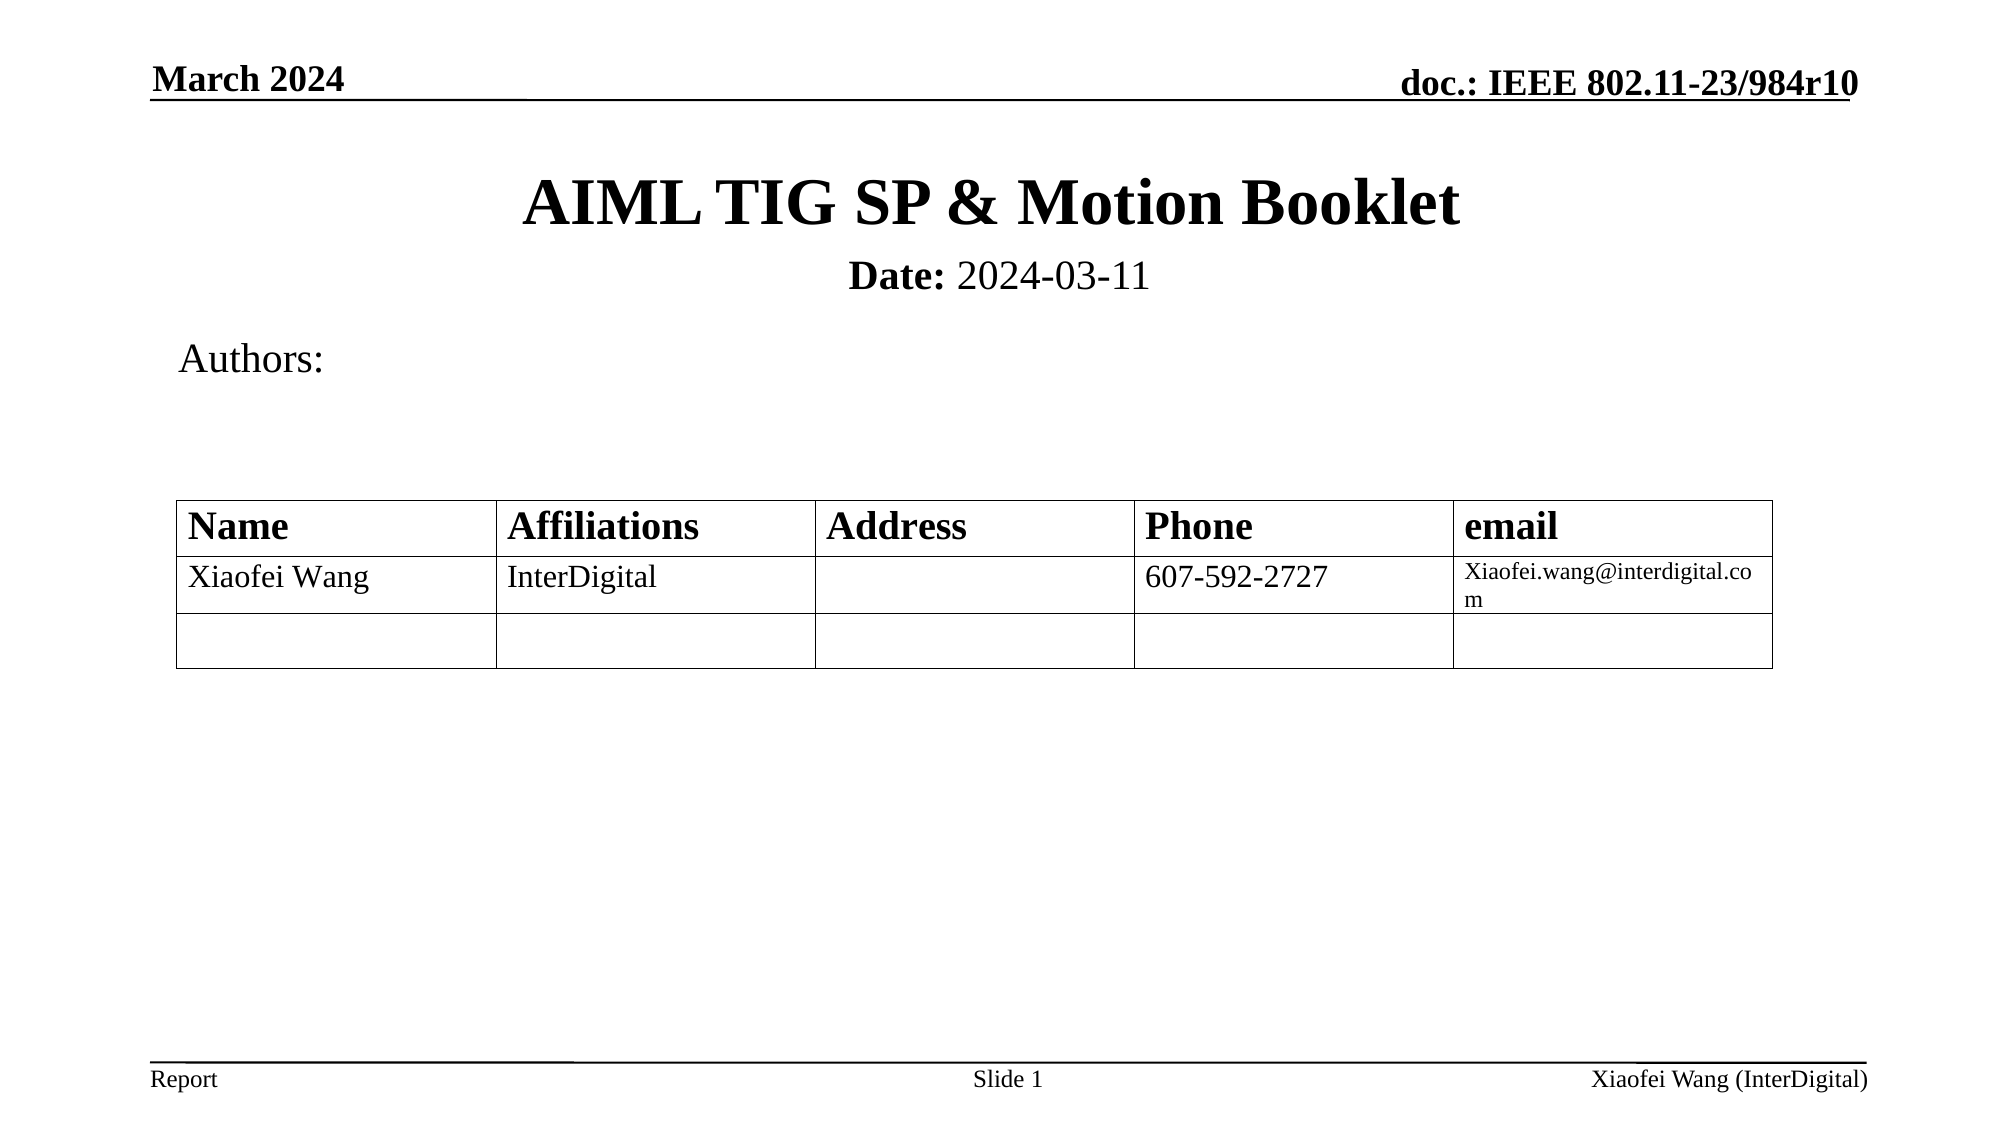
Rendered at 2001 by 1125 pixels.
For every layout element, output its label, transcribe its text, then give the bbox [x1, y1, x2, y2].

text_box Authors: [162, 323, 401, 387]
subtitle Date: 2024-03-11 [299, 239, 1701, 319]
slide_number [152, 54, 563, 100]
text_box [161, 500, 1823, 905]
footer Xiaofei Wang (InterDigital) [1171, 1061, 1869, 1093]
title AIML TIG SP & Motion Booklet [149, 76, 1851, 319]
slide_number Slide 1 [950, 1061, 1067, 1123]
